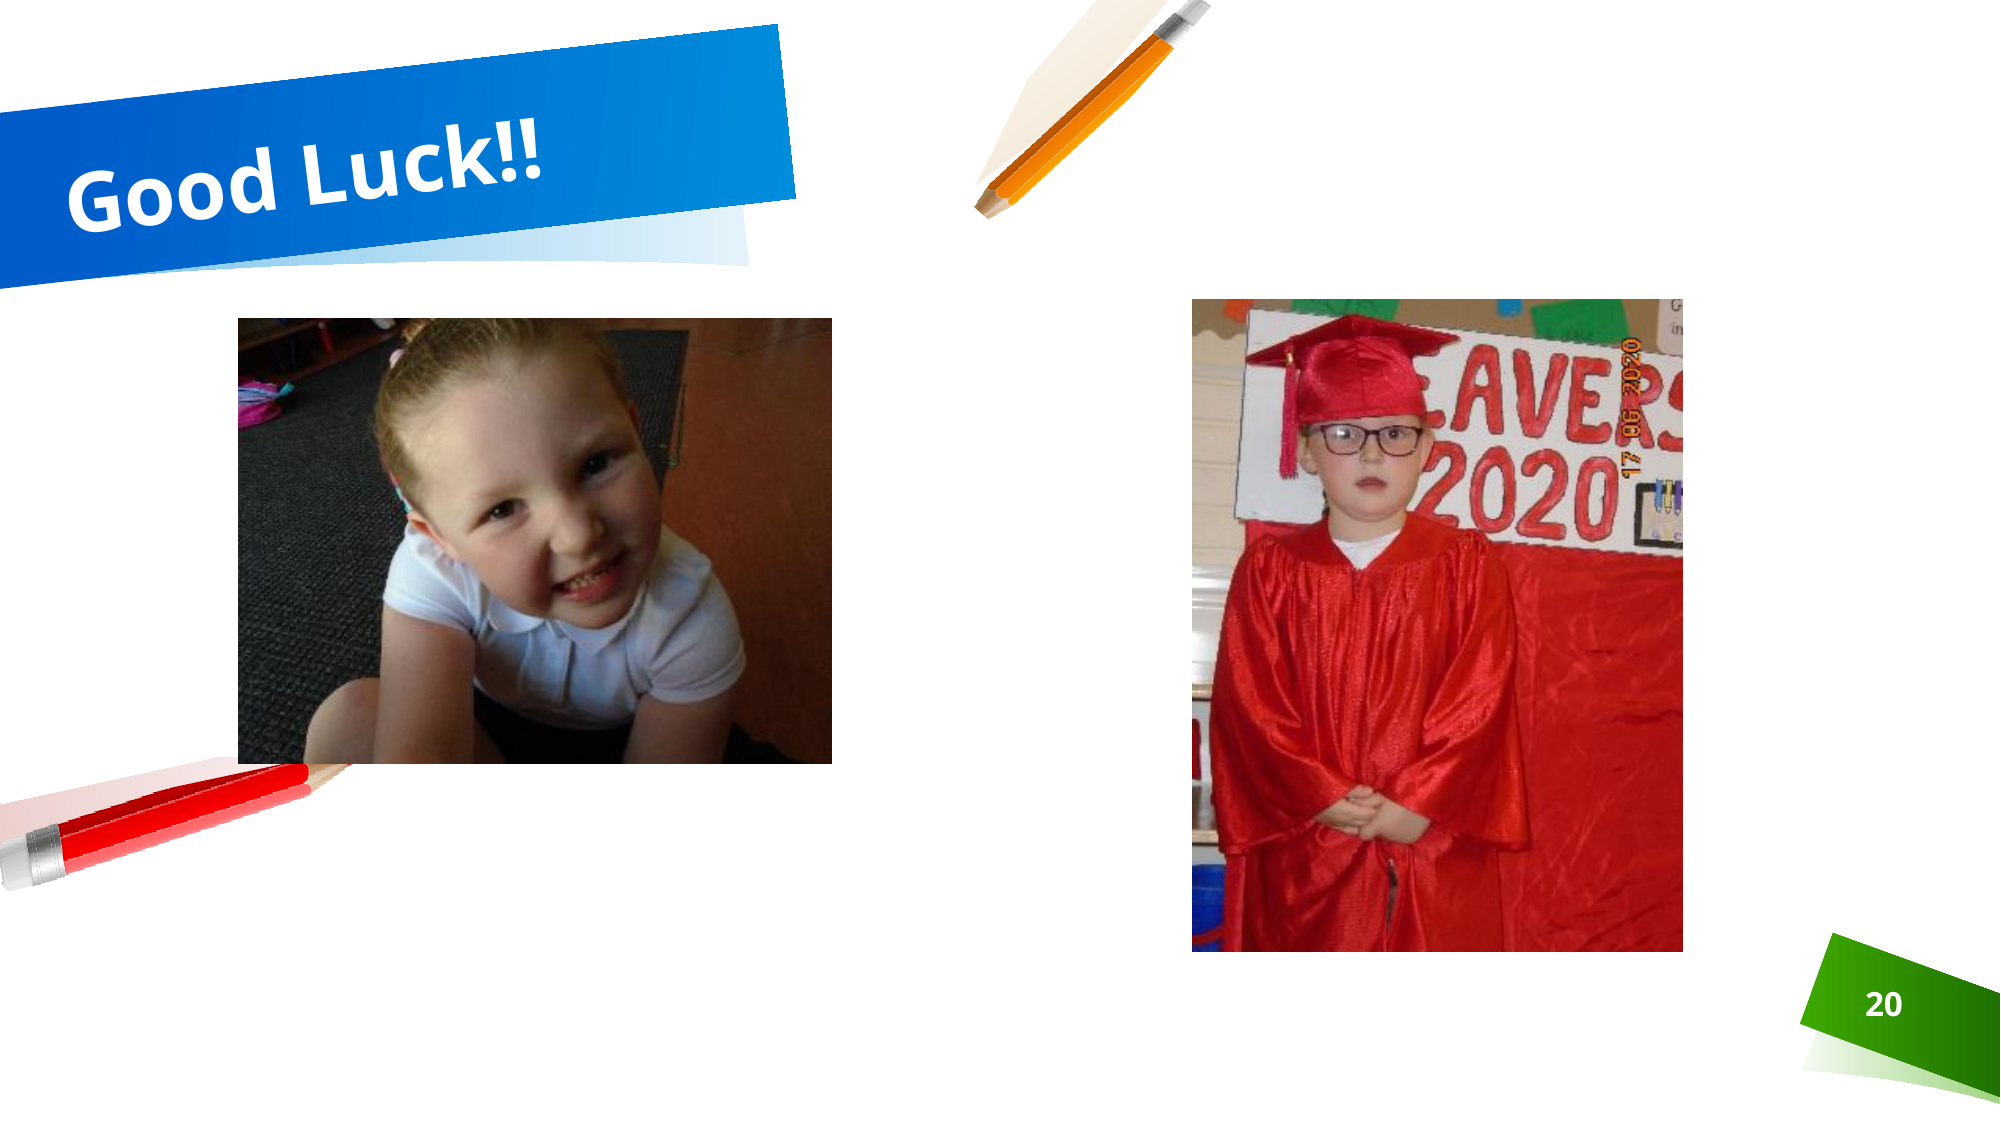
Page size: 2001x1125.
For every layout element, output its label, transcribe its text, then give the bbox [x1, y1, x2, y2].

picture [956, 0, 1217, 237]
title Good Luck!! [36, 15, 779, 319]
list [238, 318, 832, 764]
picture [0, 764, 373, 894]
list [1192, 299, 1683, 952]
slide_number 20 [1831, 975, 1937, 1036]
